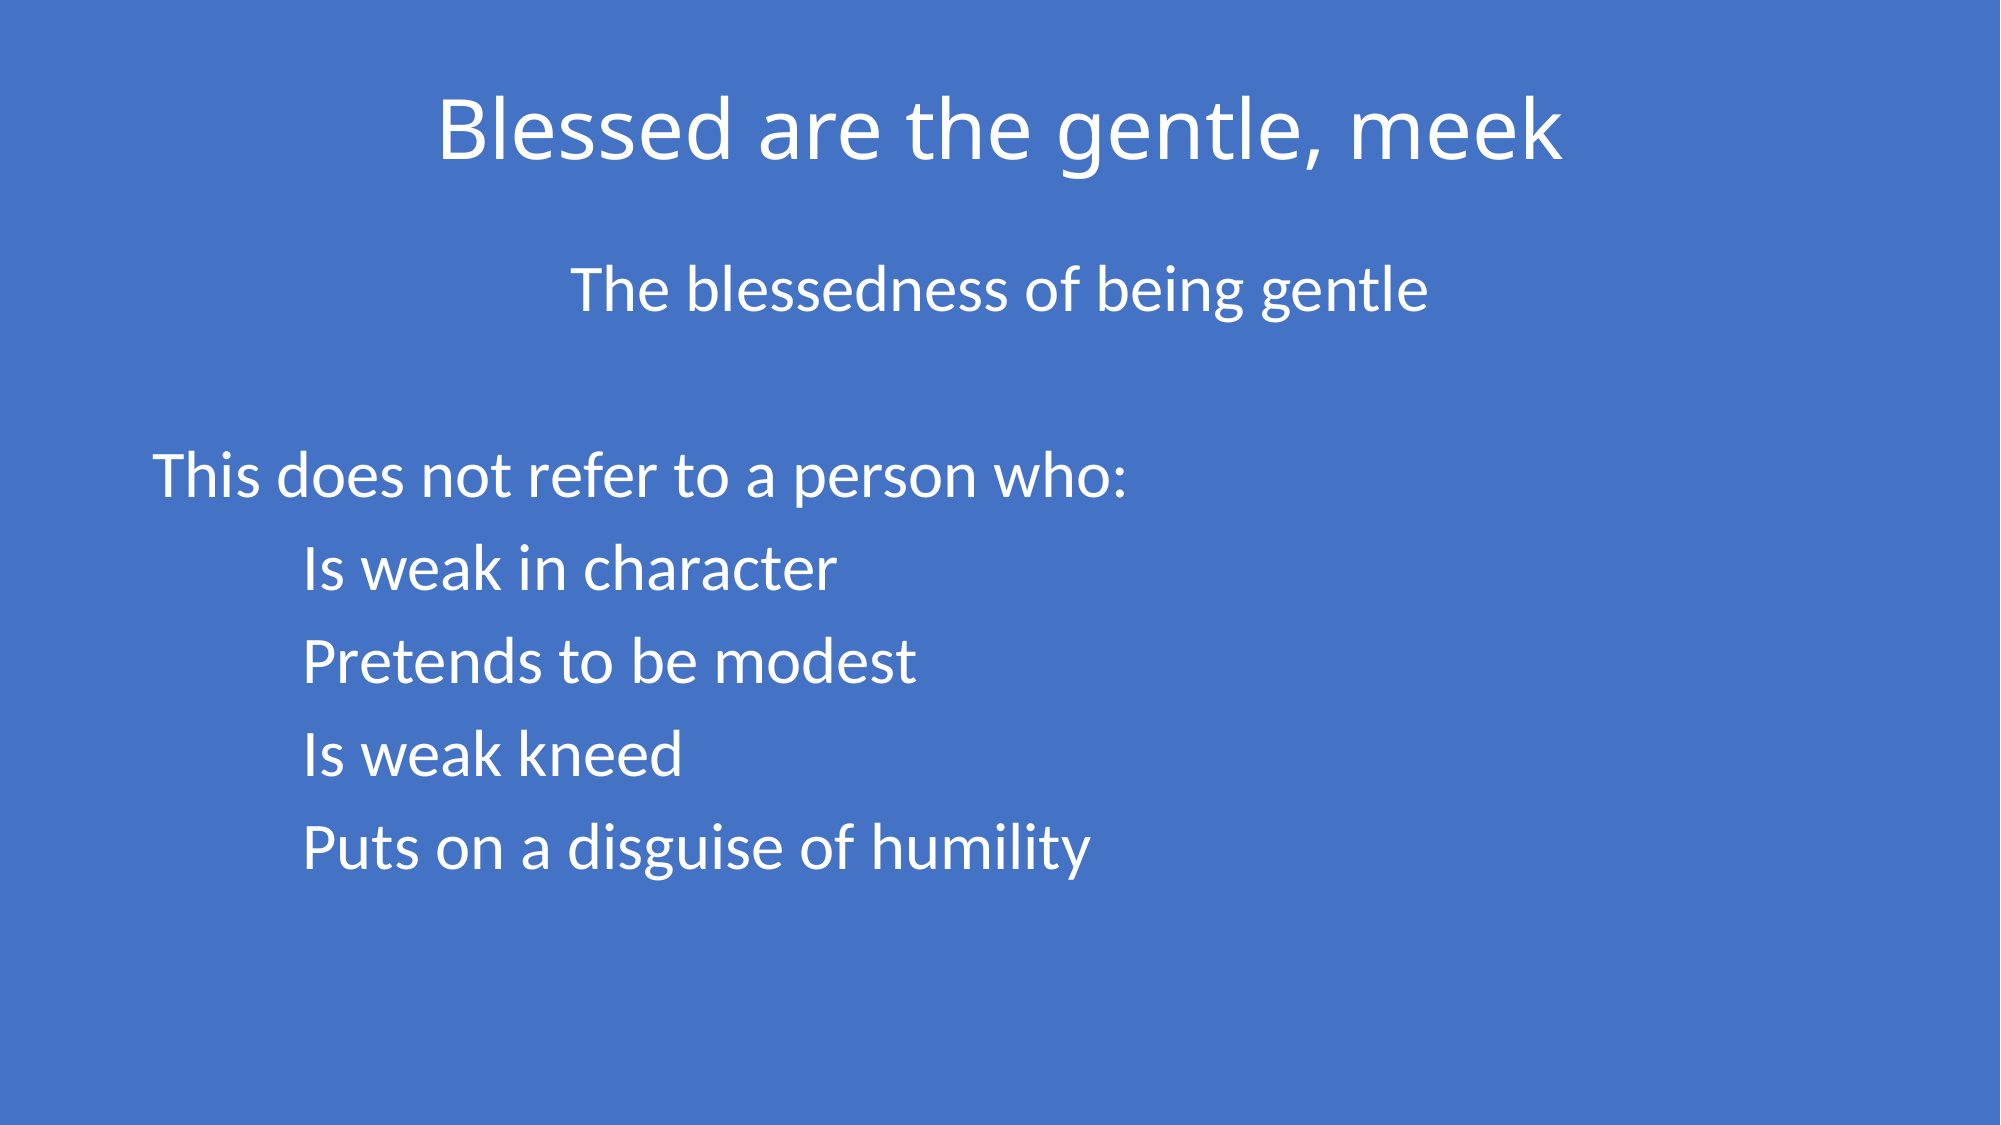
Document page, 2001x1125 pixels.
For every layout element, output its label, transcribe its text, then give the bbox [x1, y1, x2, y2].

list The blessedness of being gentle This does not refer to a person who: Is weak in character Pretends to be modest Is weak kneed Puts on a disguise of humility [137, 246, 1863, 1125]
title Blessed are the gentle, meek [137, 59, 1863, 207]
